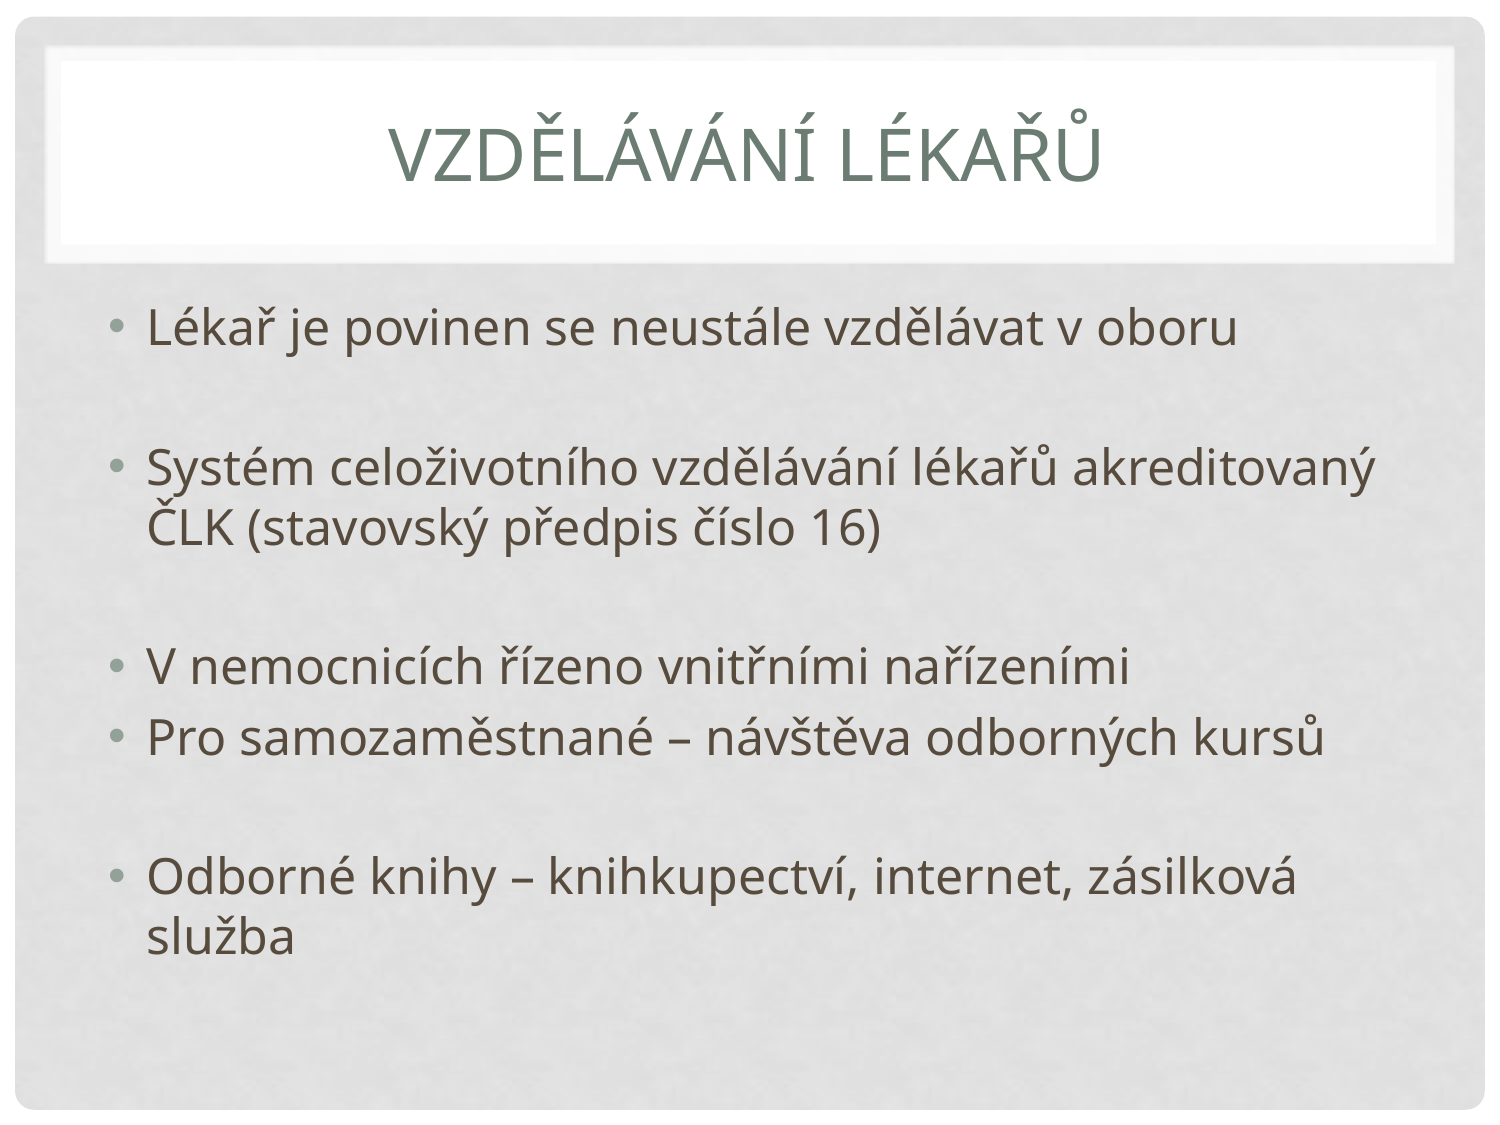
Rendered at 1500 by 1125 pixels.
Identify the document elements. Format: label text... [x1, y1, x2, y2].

title VZDĚLÁVÁNÍ Lékařů [69, 66, 1425, 238]
list Lékař je povinen se neustále vzdělávat v oboru Systém celoživotního vzdělávání lékařů akreditovaný ČLK (stavovský předpis číslo 16) V nemocnicích řízeno vnitřními nařízeními Pro samozaměstnané – návštěva odborných kursů Odborné knihy – knihkupectví, internet, zásilková služba [75, 287, 1425, 1005]
